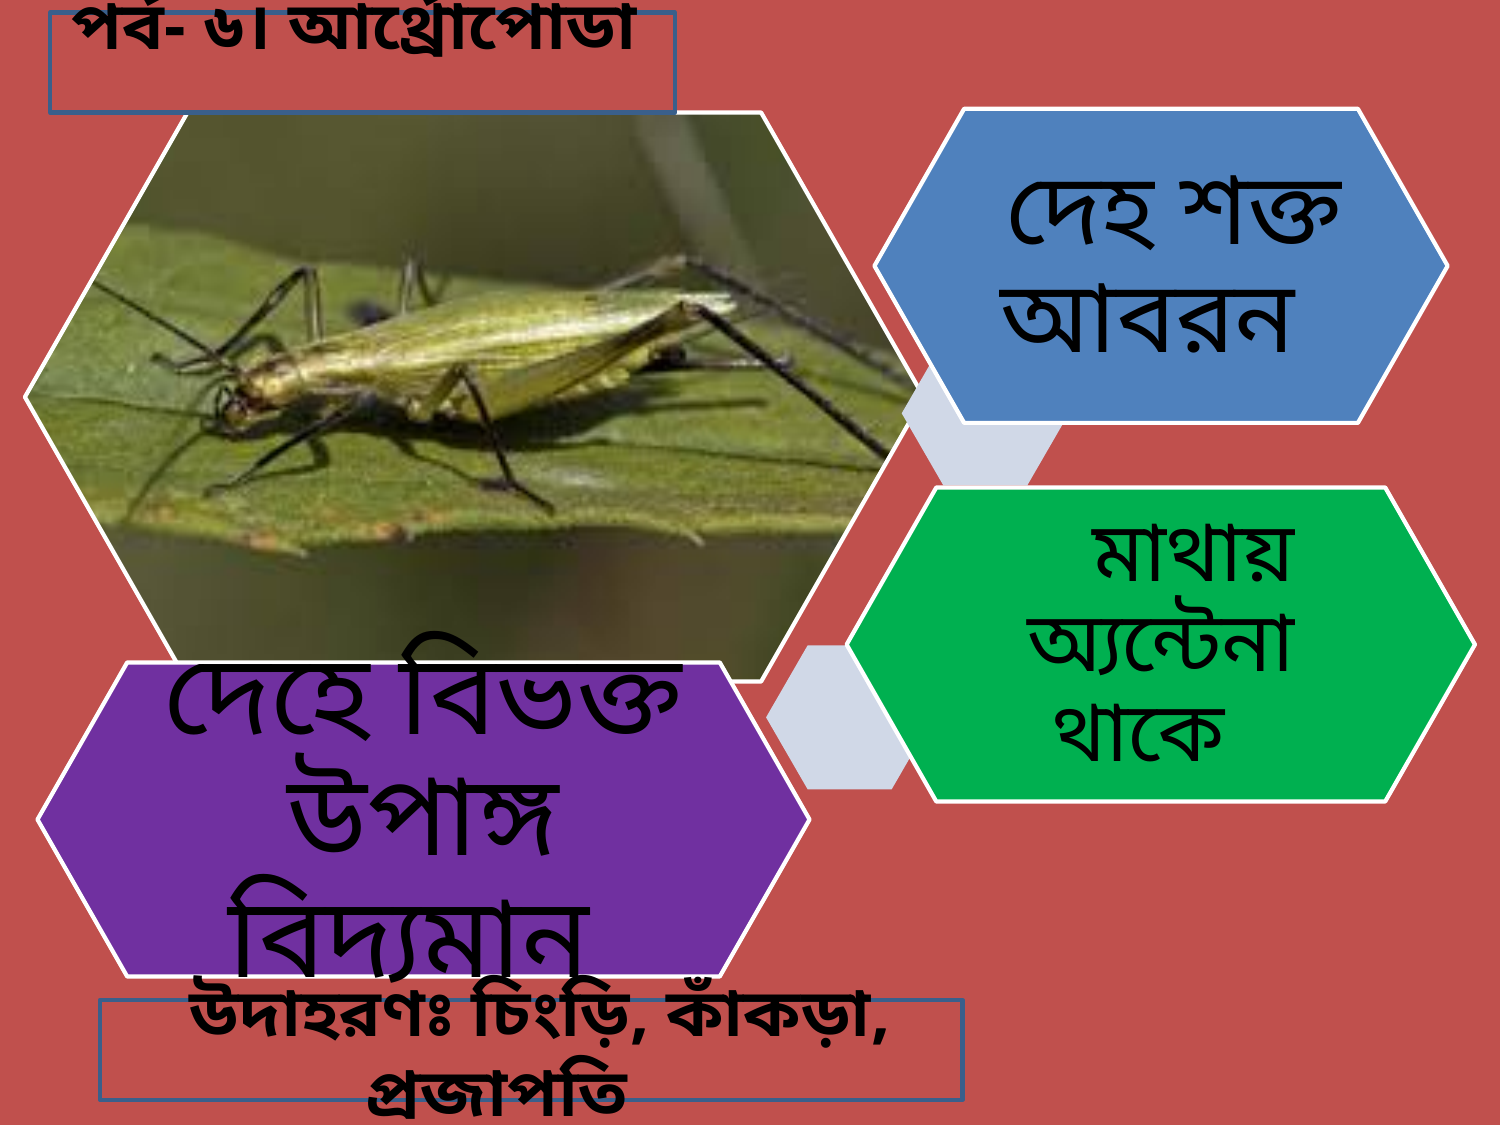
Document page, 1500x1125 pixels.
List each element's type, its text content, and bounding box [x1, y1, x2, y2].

text_box পর্ব- ৬। আর্থ্রোপোডা [48, 10, 677, 98]
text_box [24, 99, 1476, 988]
text_box উদাহরণঃ চিংড়ি, কাঁকড়া, প্রজাপতি [98, 998, 965, 1102]
